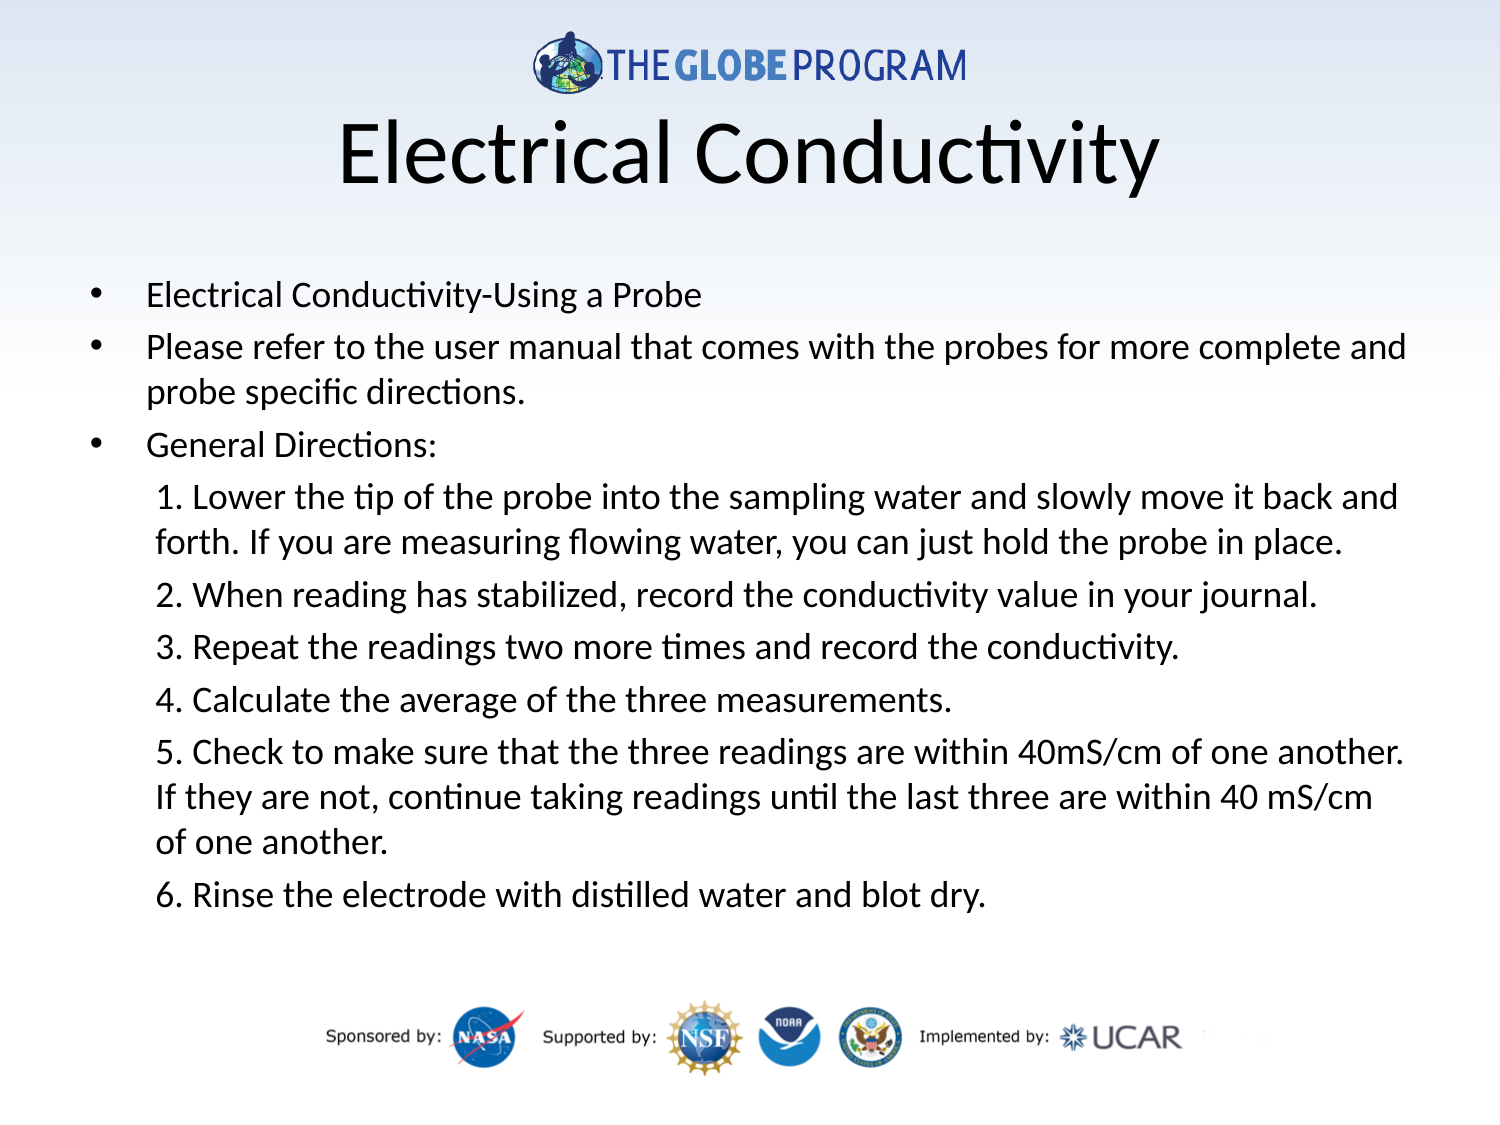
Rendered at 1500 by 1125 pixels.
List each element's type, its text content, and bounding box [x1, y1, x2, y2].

picture [302, 1005, 1327, 1096]
picture [526, 24, 975, 84]
title Electrical Conductivity [75, 84, 1425, 233]
list Electrical Conductivity-Using a Probe Please refer to the user manual that comes with the probes for more complete and probe specific directions. General Directions: 1. Lower the tip of the probe into the sampling water and slowly move it back and forth. If you are measuring flowing water, you can just hold the probe in place. 2. When reading has stabilized, record the conductivity value in your journal. 3. Repeat the readings two more times and record the conductivity. 4. Calculate the average of the three measurements. 5. Check to make sure that the three readings are within 40mS/cm of one another. If they are not, continue taking readings until the last three are within 40 mS/cm of one another. 6. Rinse the electrode with distilled water and blot dry. [75, 262, 1425, 1005]
